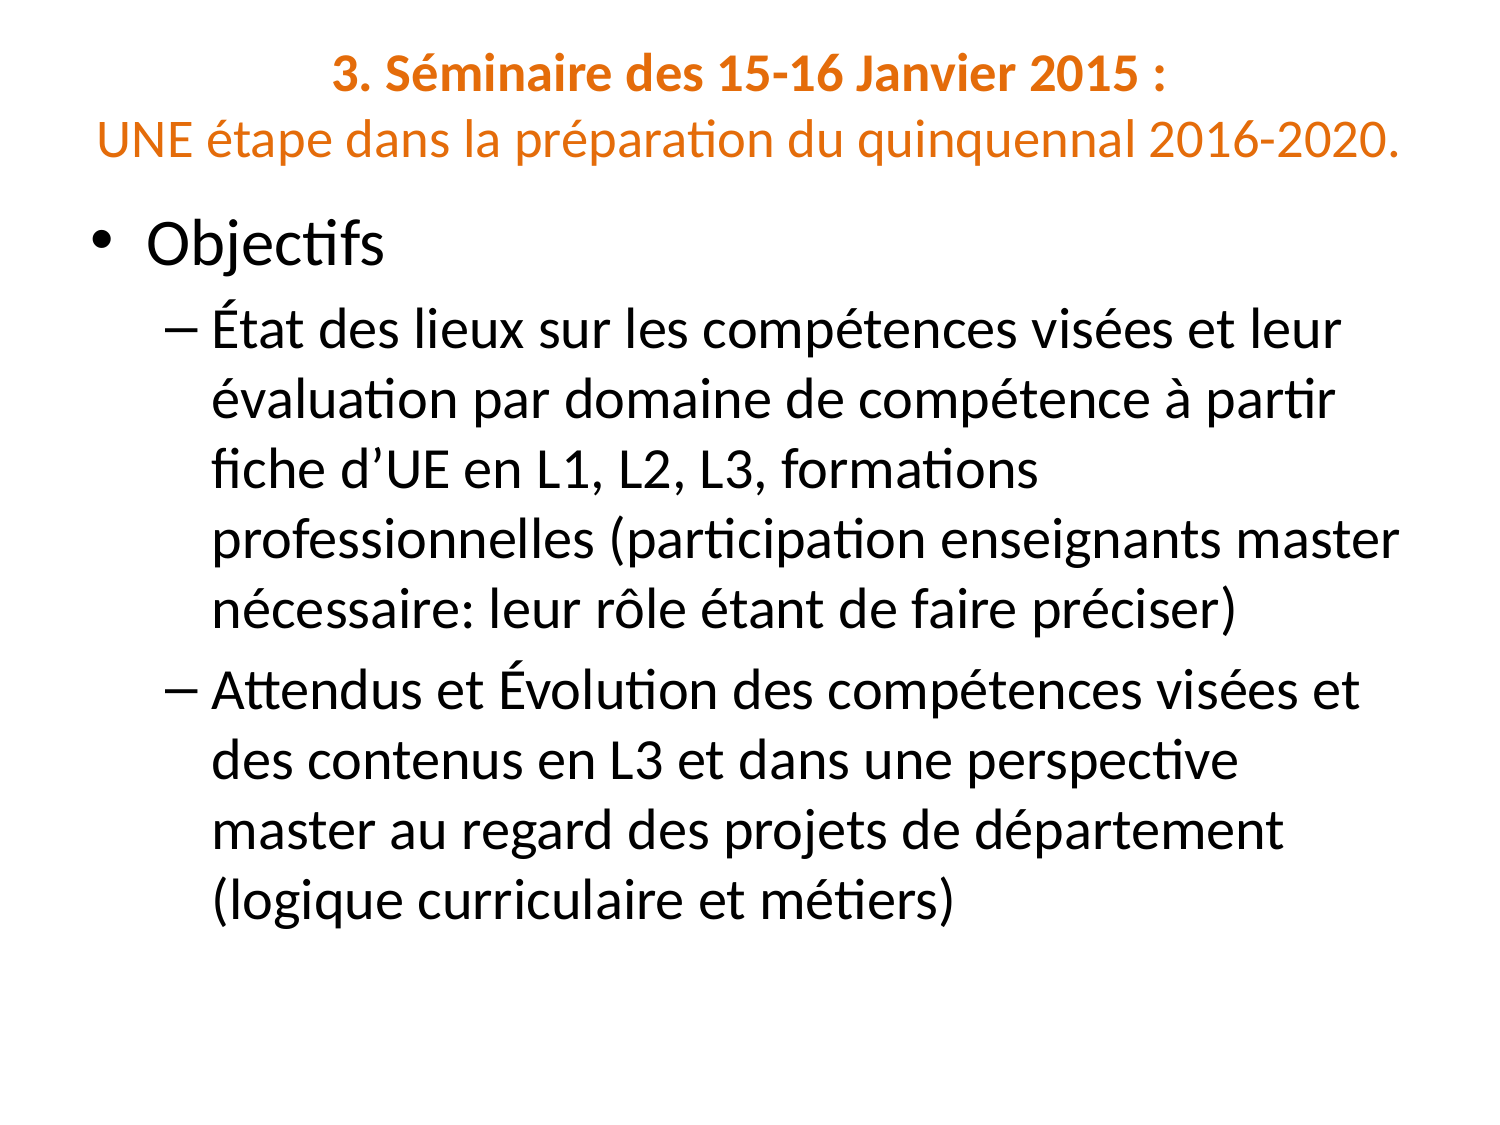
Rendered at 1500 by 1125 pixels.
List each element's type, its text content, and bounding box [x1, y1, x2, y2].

list Objectifs État des lieux sur les compétences visées et leur évaluation par domaine de compétence à partir fiche d’UE en L1, L2, L3, formations professionnelles (participation enseignants master nécessaire: leur rôle étant de faire préciser) Attendus et Évolution des compétences visées et des contenus en L3 et dans une perspective master au regard des projets de département (logique curriculaire et métiers) [75, 191, 1425, 1016]
text_box 3. Séminaire des 15-16 Janvier 2015 : UNE étape dans la préparation du quinquennal 2016-2020. [35, 29, 1465, 178]
